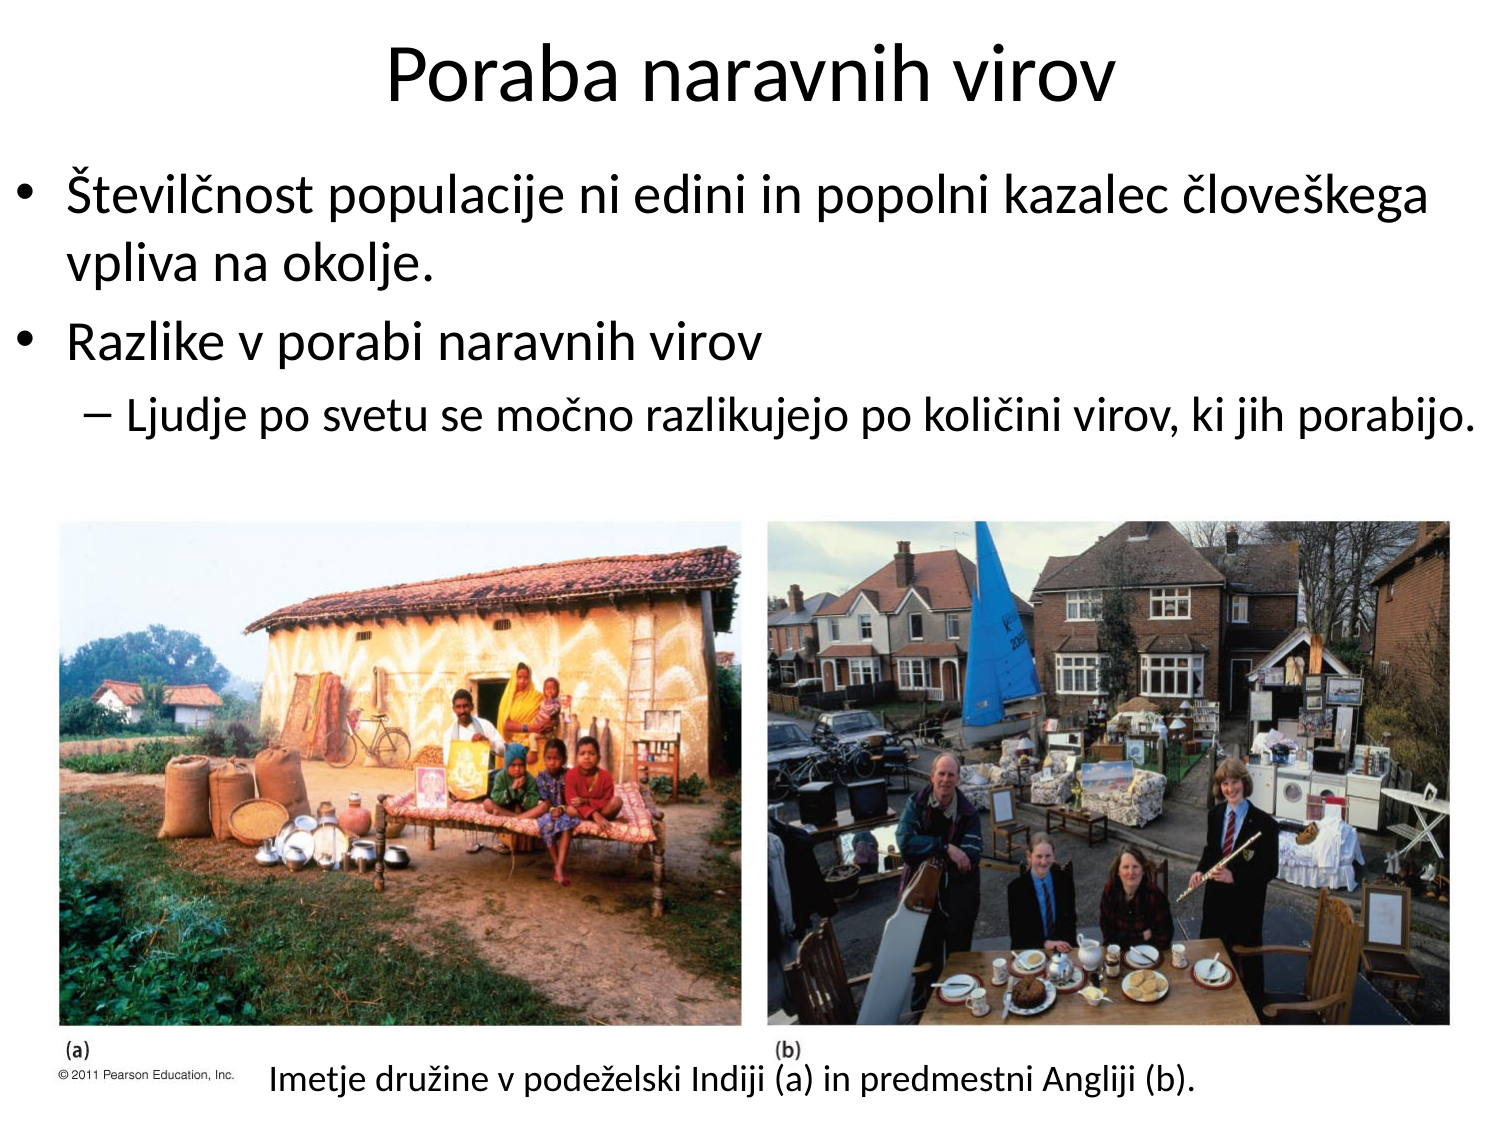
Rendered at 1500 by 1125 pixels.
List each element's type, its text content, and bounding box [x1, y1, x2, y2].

title Poraba naravnih virov [76, 0, 1427, 138]
text_box Imetje družine v podeželski Indiji (a) in predmestni Angliji (b). [253, 1046, 1500, 1125]
picture [52, 514, 1456, 1091]
list Številčnost populacije ni edini in popolni kazalec človeškega vpliva na okolje. Razlike v porabi naravnih virov Ljudje po svetu se močno razlikujejo po količini virov, ki jih porabijo. [0, 149, 1500, 492]
